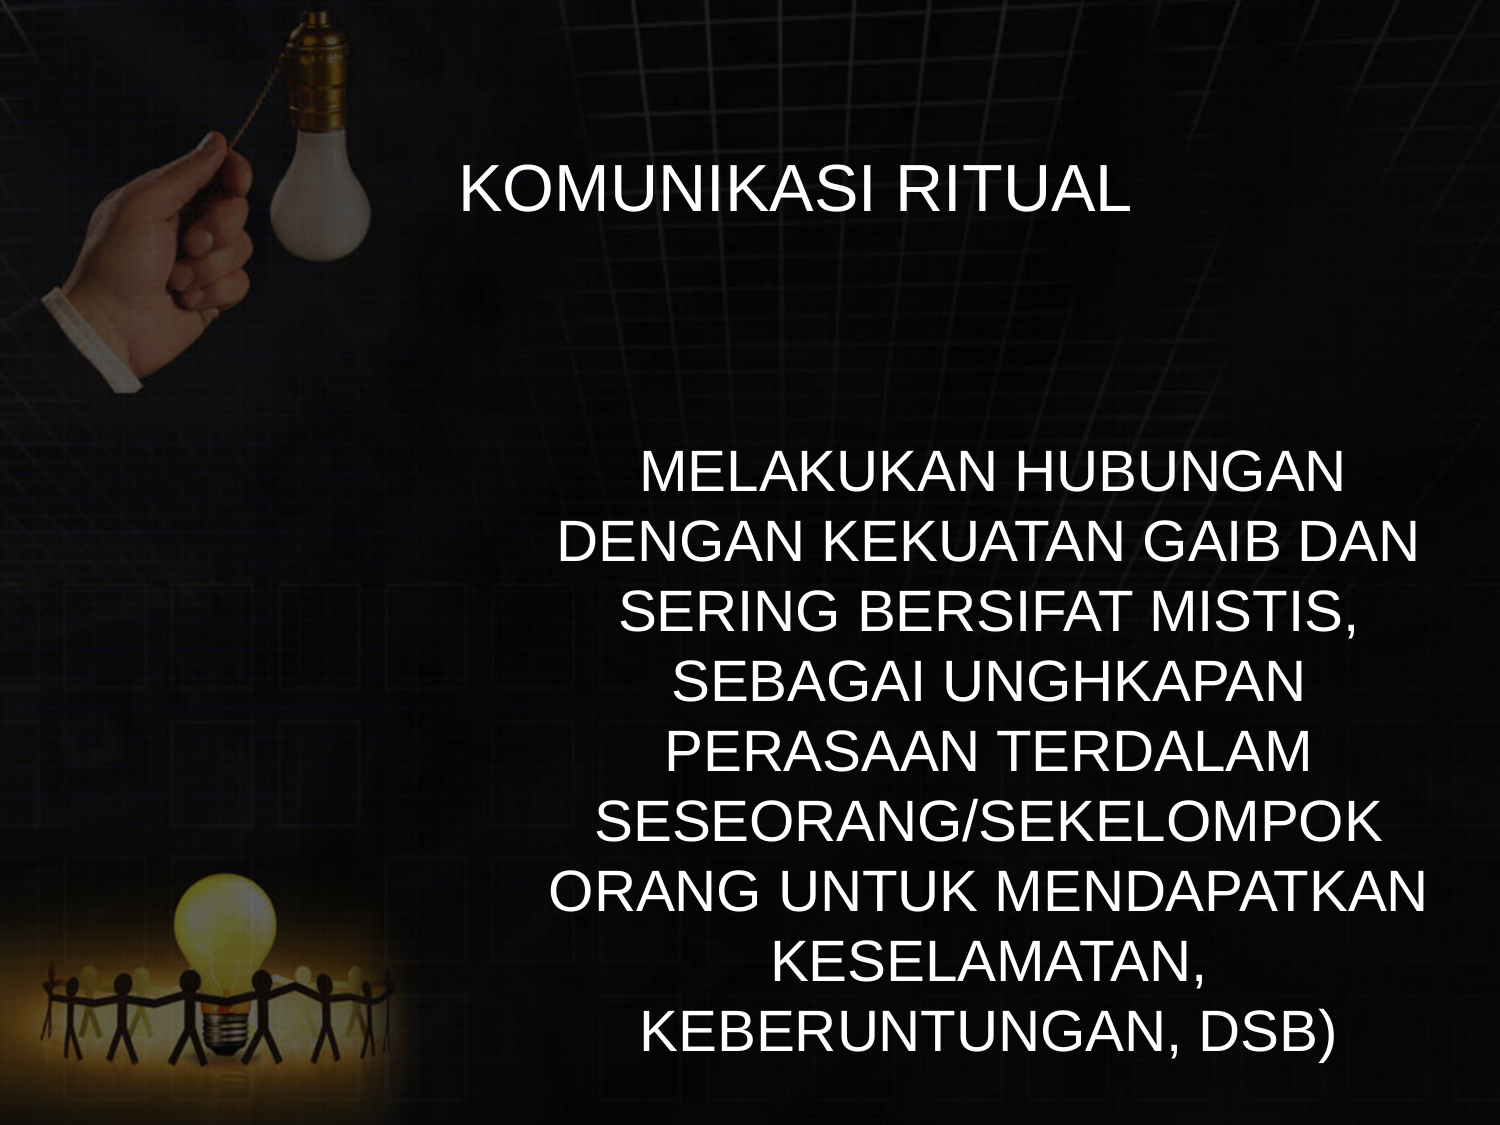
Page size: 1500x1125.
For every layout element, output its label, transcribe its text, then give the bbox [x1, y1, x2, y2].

title KOMUNIKASI RITUAL [443, 44, 1480, 233]
list MELAKUKAN HUBUNGAN DENGAN KEKUATAN GAIB DAN SERING BERSIFAT MISTIS, SEBAGAI UNGHKAPAN PERASAAN TERDALAM SESEORANG/SEKELOMPOK ORANG UNTUK MENDAPATKAN KESELAMATAN, KEBERUNTUNGAN, DSB) [441, 262, 1480, 1006]
picture [0, 0, 1500, 1125]
